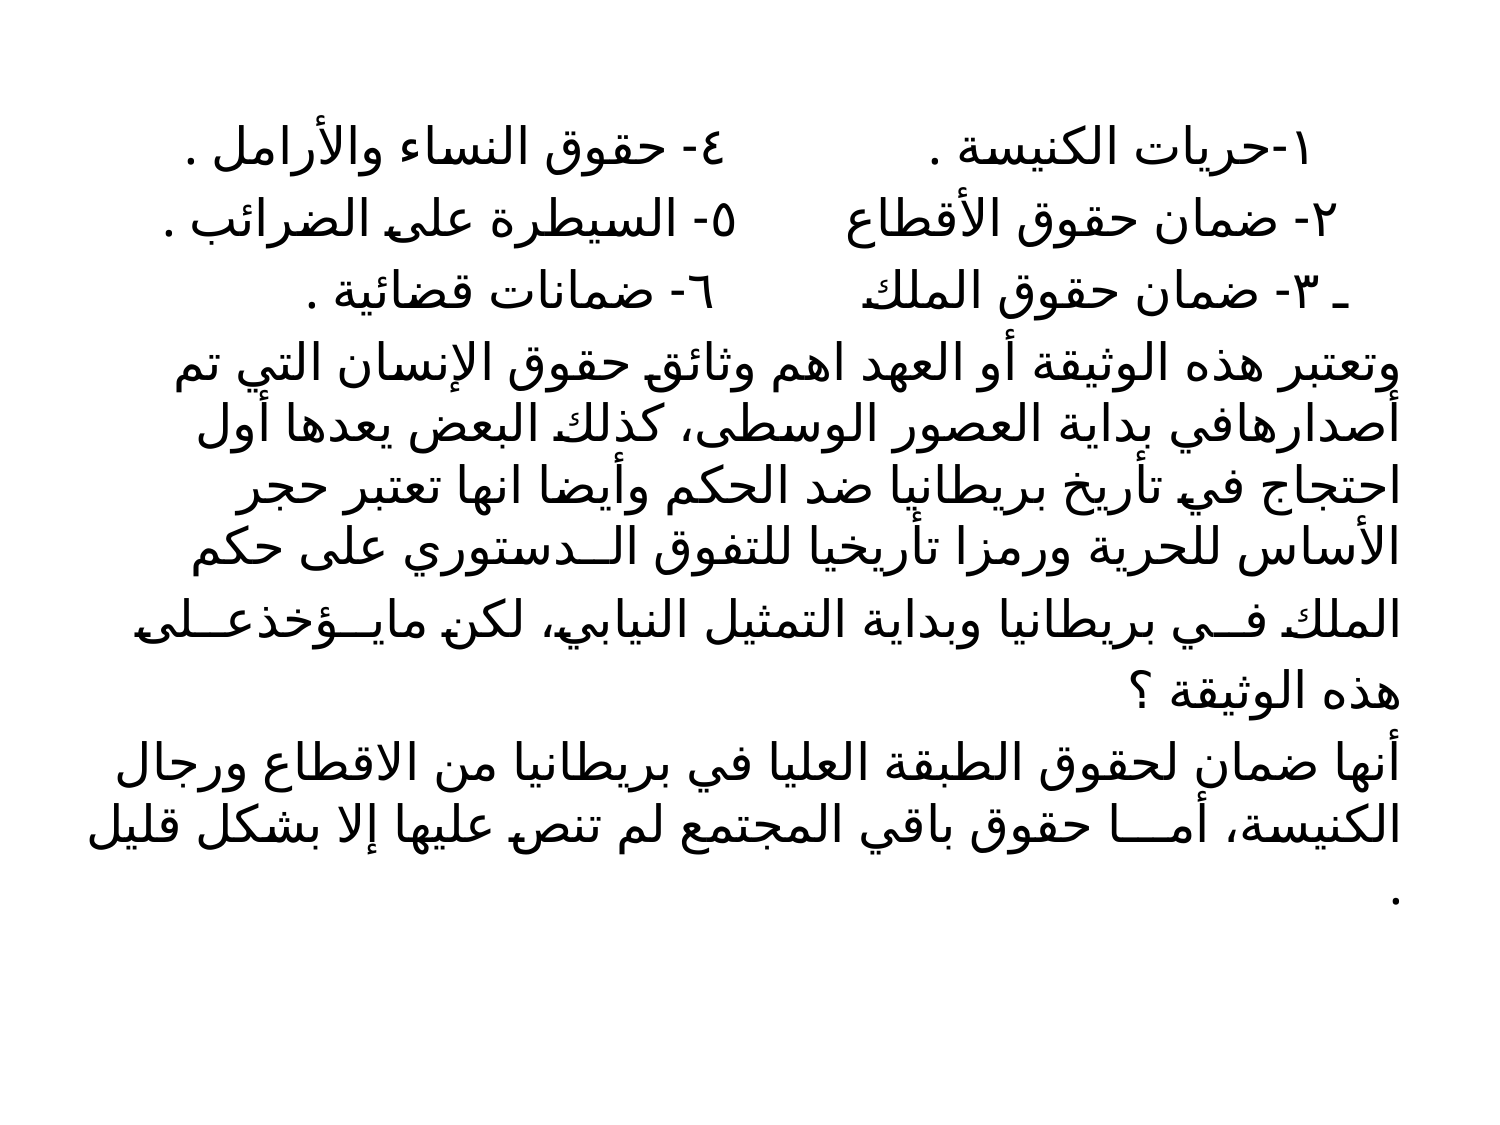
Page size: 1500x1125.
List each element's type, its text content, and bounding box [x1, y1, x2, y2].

subtitle ١-حريات الكنيسة . ٤- حقوق النساء والأرامل . ٢- ضمان حقوق الأقطاع ٥- السيطرة على الضرائب . ـ ٣- ضمان حقوق الملك ٦- ضمانات قضائية . وتعتبر هذه الوثيقة أو العهد اهم وثائق حقوق الإنسان التي تم أصدارهافي بداية العصور الوسطى، كذلك البعض يعدها أول احتجاج في تأريخ بريطانيا ضد الحكم وأيضا انها تعتبر حجر الأساس للحرية ورمزا تأريخيا للتفوق الــدستوري على حكم الملك فــي بريطانيا وبداية التمثيل النيابي، لكن مايــؤخذعــلى هذه الوثيقة ؟ أنها ضمان لحقوق الطبقة العليا في بريطانيا من الاقطاع ورجال الكنيسة، أمـــا حقوق باقي المجتمع لم تنص عليها إلا بشكل قليل . [70, 105, 1418, 925]
